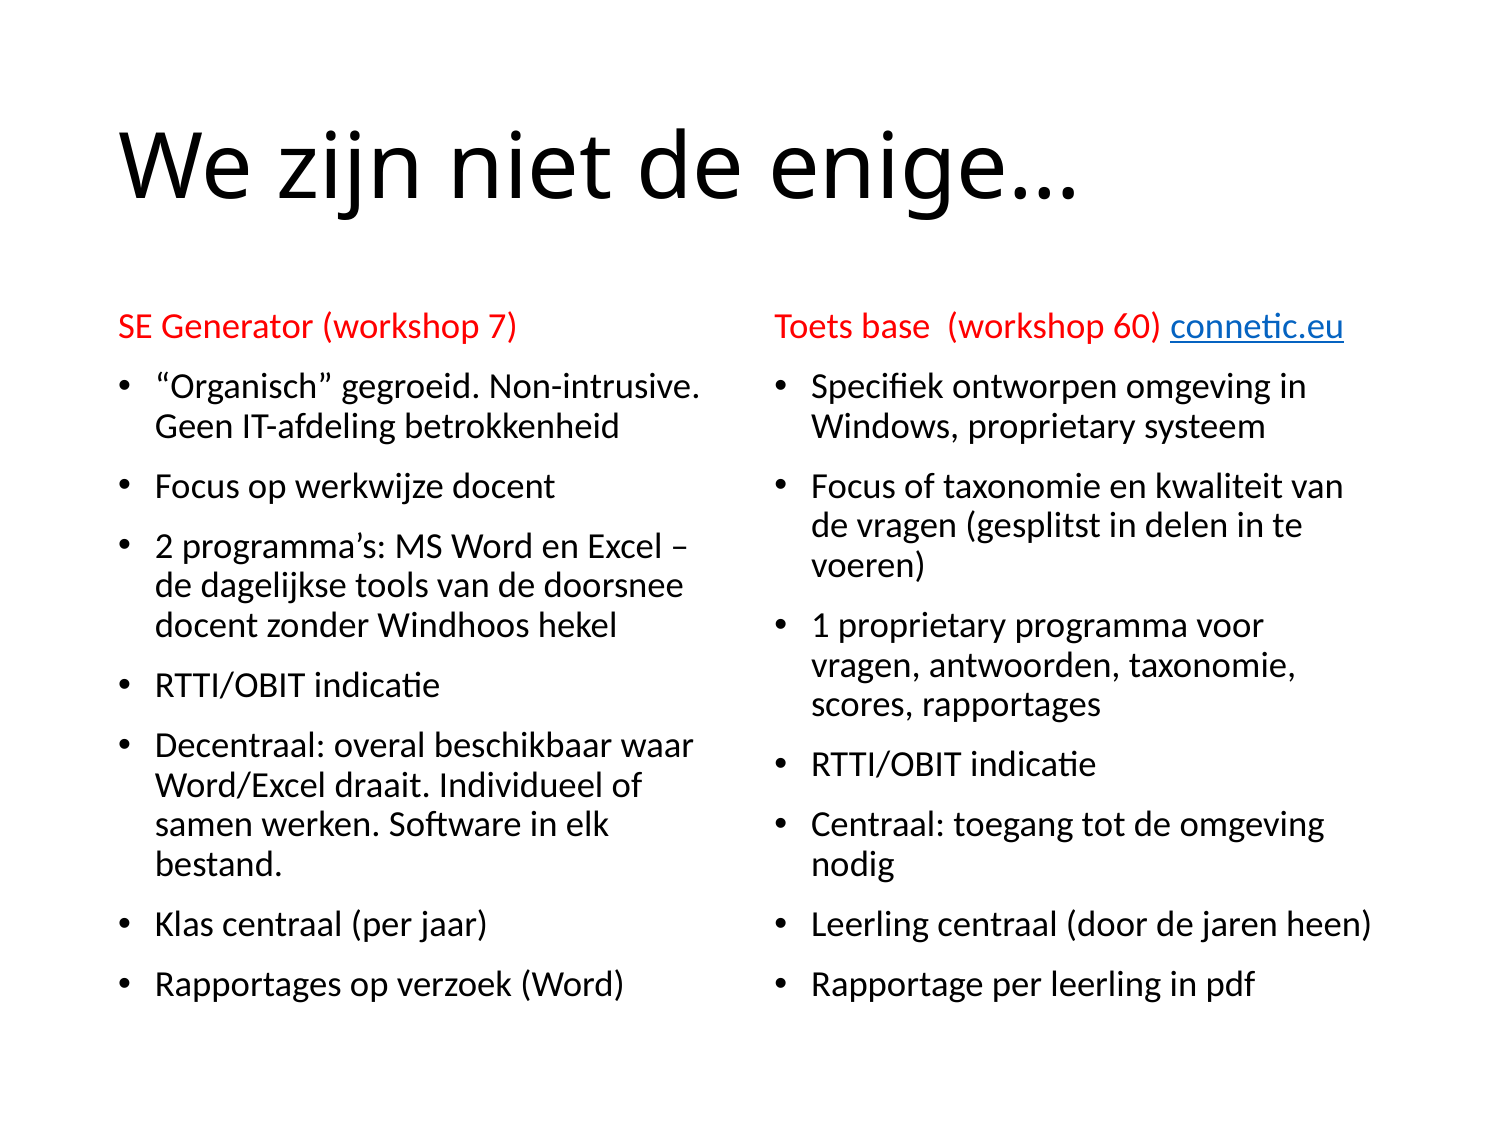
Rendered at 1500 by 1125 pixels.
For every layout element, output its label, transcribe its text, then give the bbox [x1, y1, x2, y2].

title We zijn niet de enige… [103, 59, 1397, 278]
list Toets base (workshop 60) connetic.eu Specifiek ontworpen omgeving in Windows, proprietary systeem Focus of taxonomie en kwaliteit van de vragen (gesplitst in delen in te voeren) 1 proprietary programma voor vragen, antwoorden, taxonomie, scores, rapportages RTTI/OBIT indicatie Centraal: toegang tot de omgeving nodig Leerling centraal (door de jaren heen) Rapportage per leerling in pdf [759, 299, 1397, 1014]
list SE Generator (workshop 7) “Organisch” gegroeid. Non-intrusive. Geen IT-afdeling betrokkenheid Focus op werkwijze docent 2 programma’s: MS Word en Excel – de dagelijkse tools van de doorsnee docent zonder Windhoos hekel RTTI/OBIT indicatie Decentraal: overal beschikbaar waar Word/Excel draait. Individueel of samen werken. Software in elk bestand. Klas centraal (per jaar) Rapportages op verzoek (Word) [103, 299, 741, 1014]
